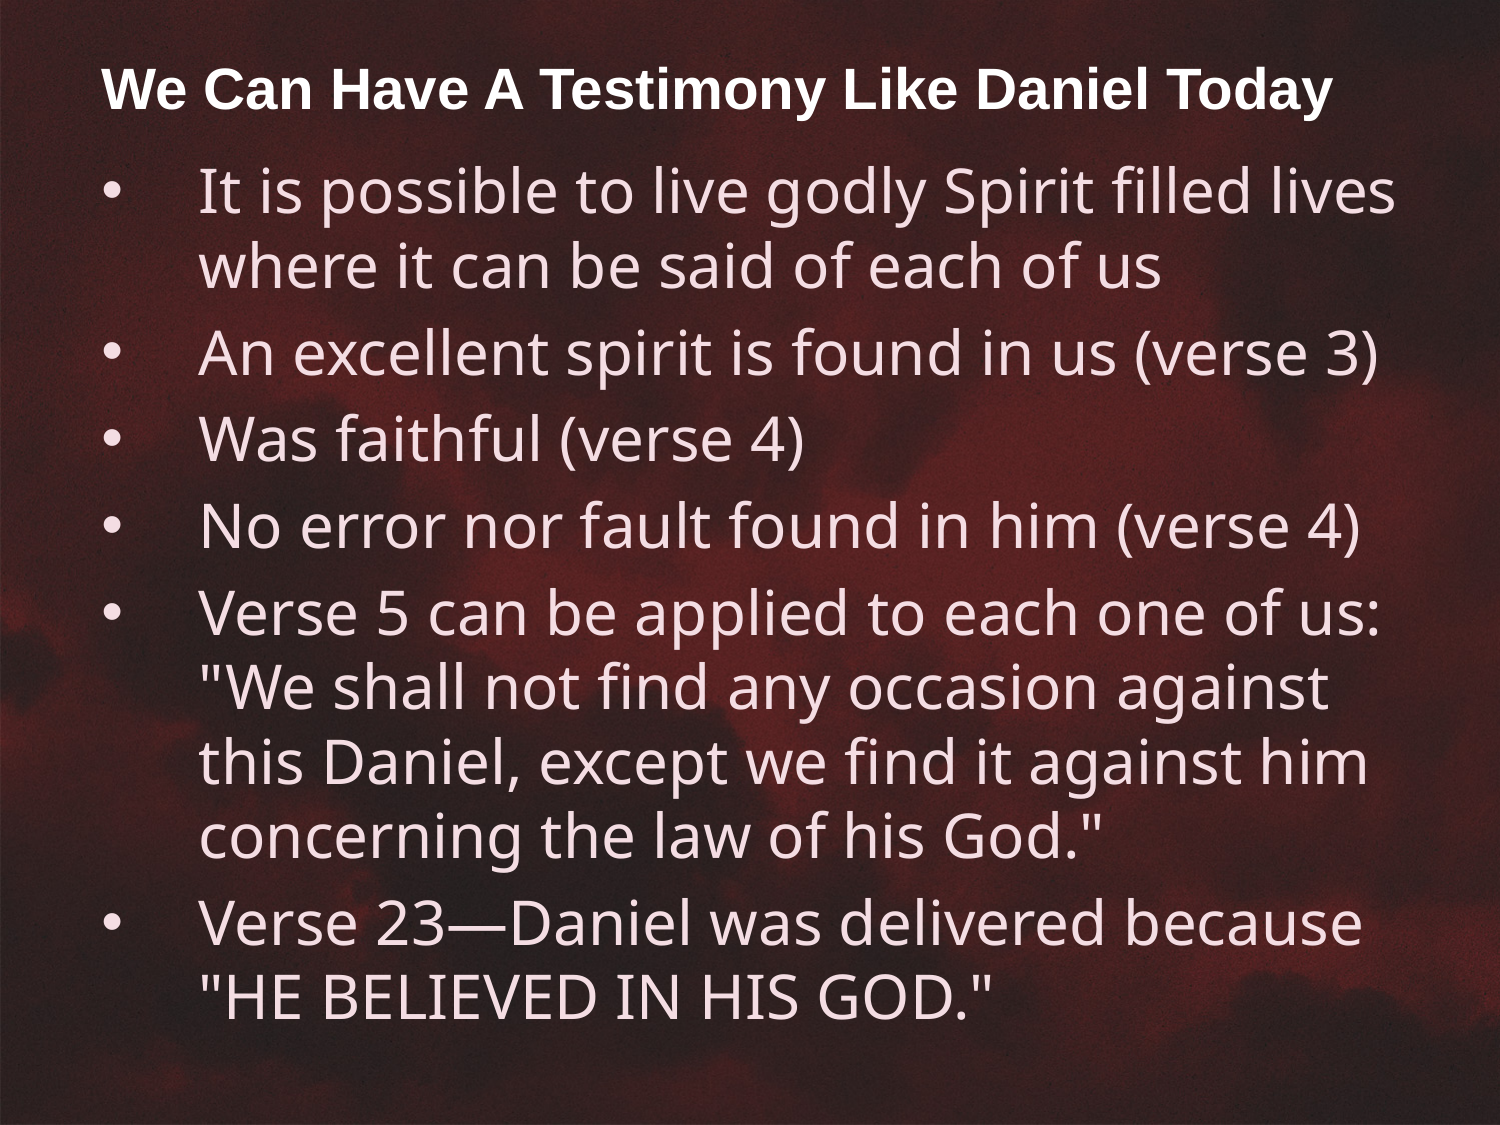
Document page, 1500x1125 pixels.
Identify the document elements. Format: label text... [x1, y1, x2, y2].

list It is possible to live godly Spirit filled lives where it can be said of each of us An excellent spirit is found in us (verse 3) Was faithful (verse 4) No error nor fault found in him (verse 4) Verse 5 can be applied to each one of us: "We shall not find any occasion against this Daniel, except we find it against him concerning the law of his God." Verse 23—Daniel was delivered because "HE BELIEVED IN HIS GOD." [86, 139, 1425, 1045]
text_box We Can Have A Testimony Like Daniel Today [86, 43, 1425, 129]
picture [0, 0, 1500, 1125]
